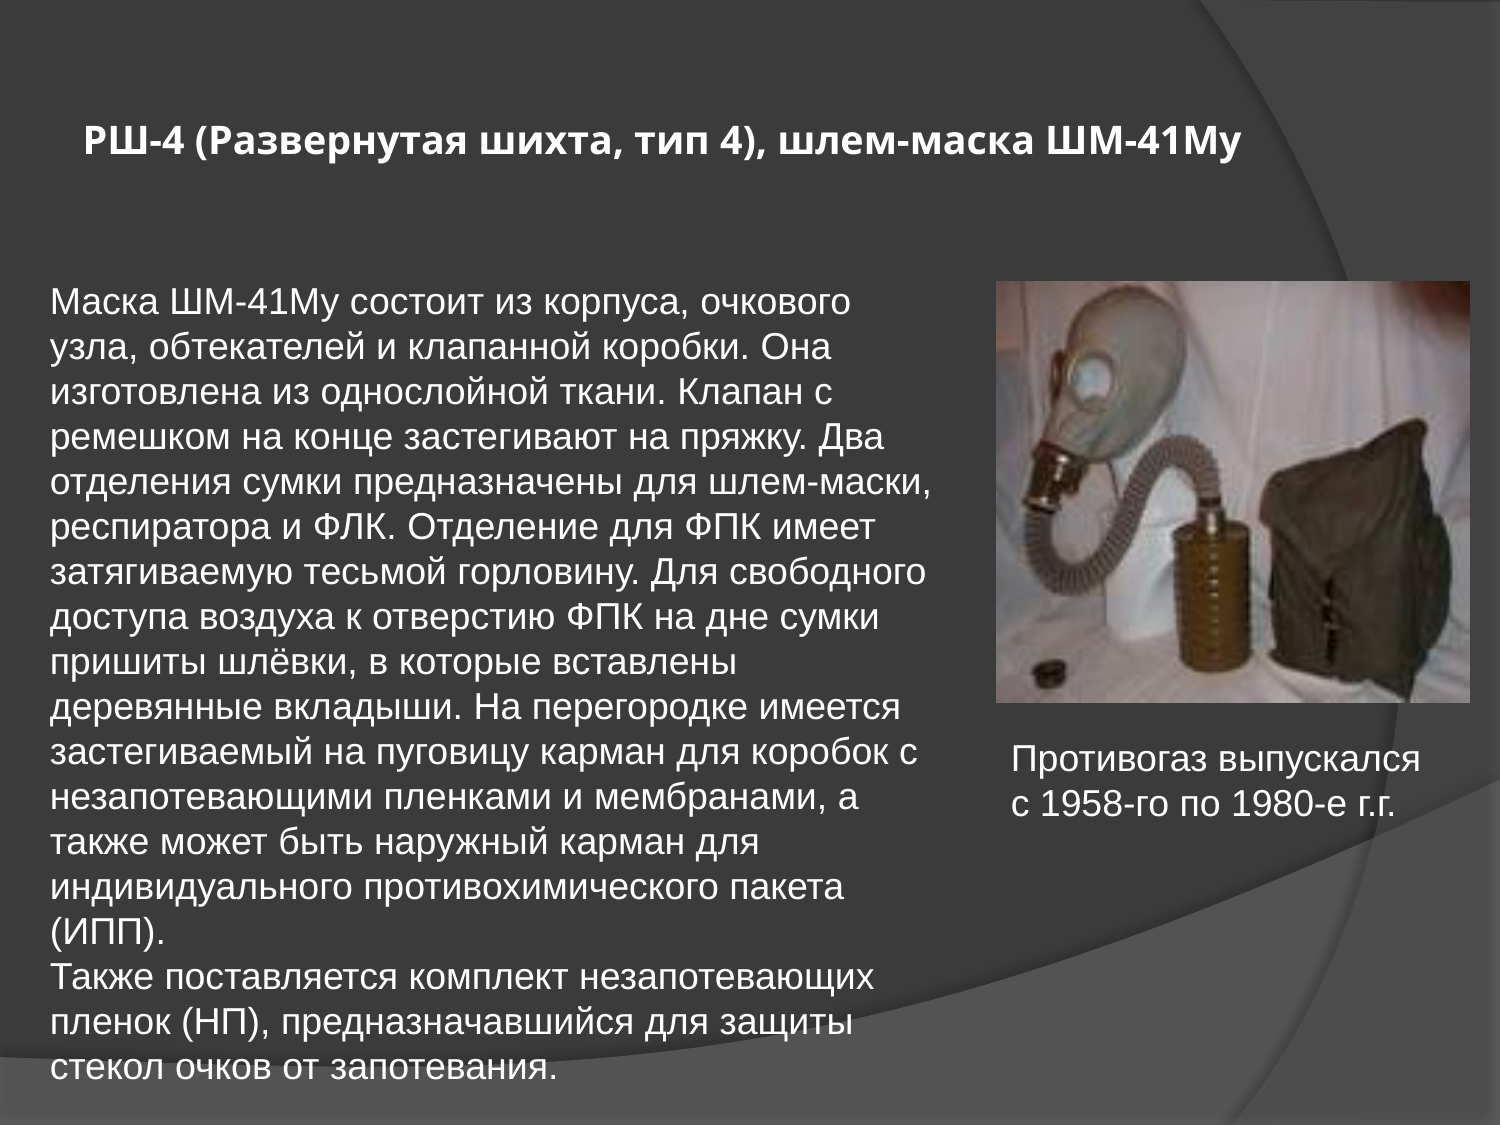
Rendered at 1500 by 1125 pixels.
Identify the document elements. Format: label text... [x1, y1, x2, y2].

text_box Противогаз выпускался с 1958-го по 1980-е г.г. [996, 726, 1454, 832]
text_box Маска ШМ-41Му состоит из корпуса, очкового узла, обтекателей и клапанной коробки. Она изготовлена из однослойной ткани. Клапан с ремешком на конце застегивают на пряжку. Два отделения сумки предназначены для шлем-маски, респиратора и ФЛК. Отделение для ФПК имеет затягиваемую тесьмой горловину. Для свободного доступа воздуха к отверстию ФПК на дне сумки пришиты шлёвки, в которые вставлены деревянные вкладыши. На перегородке имеется застегиваемый на пуговицу карман для коробок с незапотевающими пленками и мембранами, а также может быть наружный карман для индивидуального противохимического пакета (ИПП). Также поставляется комплект незапотевающих пленок (НП), предназначавшийся для защиты стекол очков от запотевания. [35, 269, 950, 1095]
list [995, 280, 1471, 704]
title РШ-4 (Развернутая шихта, тип 4), шлем-маска ШМ-41Му [75, 45, 1300, 233]
